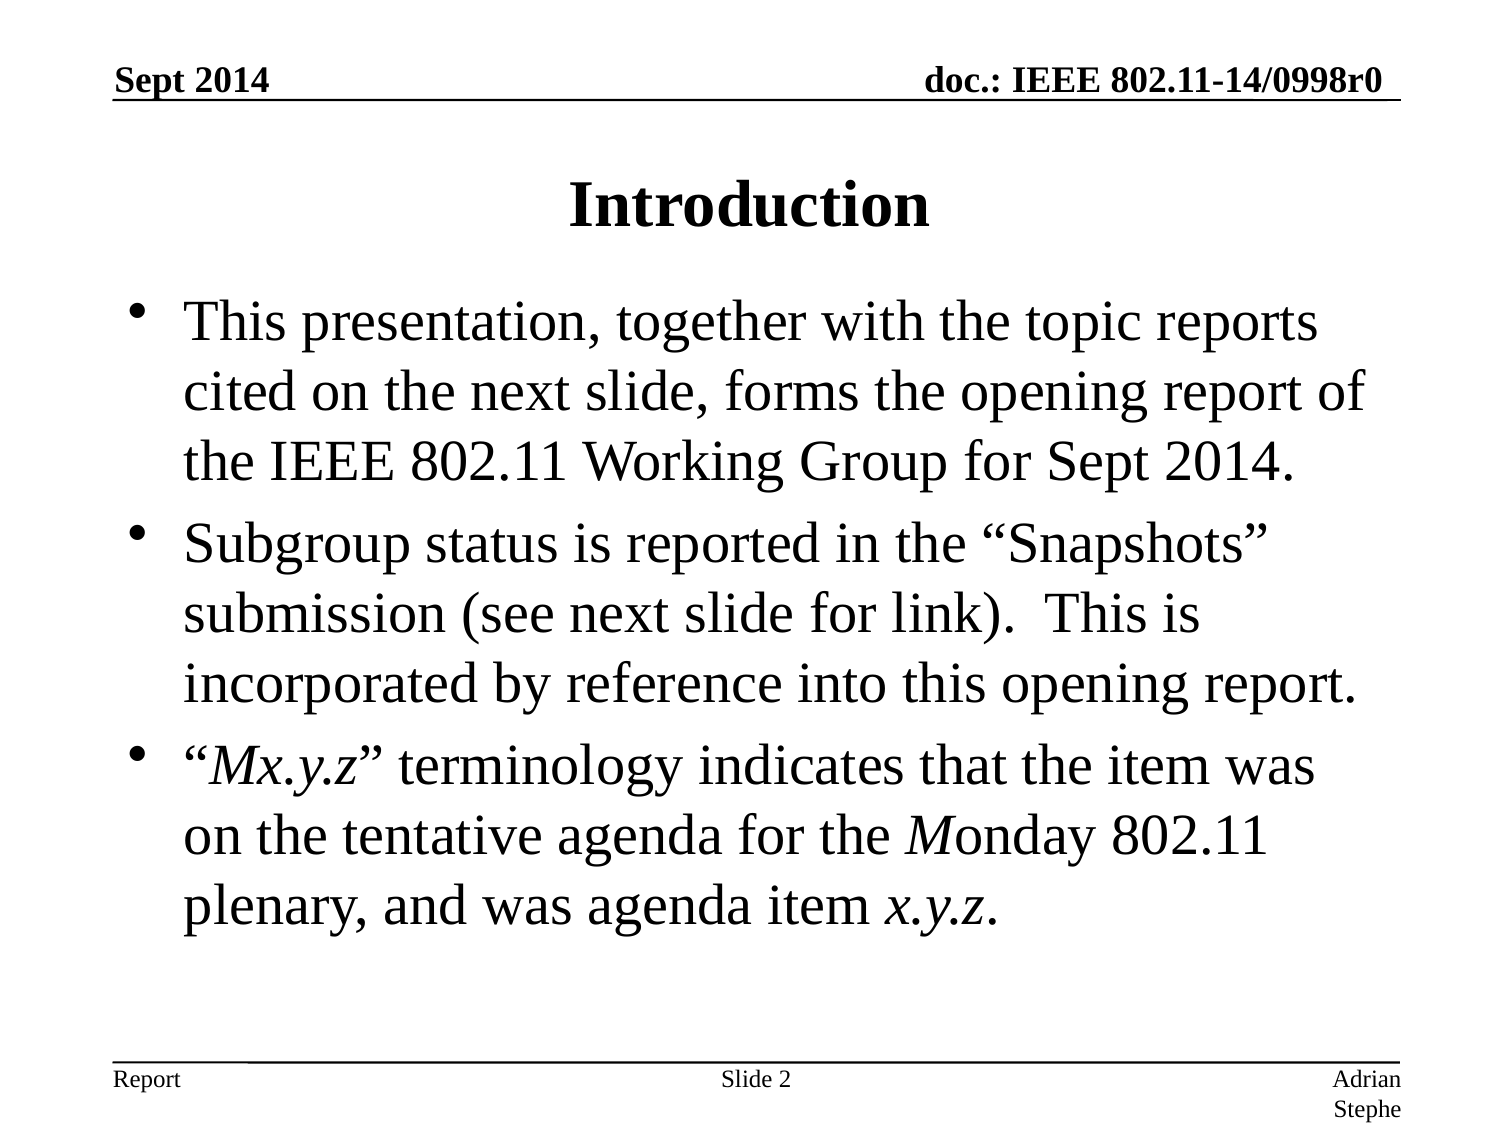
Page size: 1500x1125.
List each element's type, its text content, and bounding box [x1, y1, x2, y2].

list This presentation, together with the topic reports cited on the next slide, forms the opening report of the IEEE 802.11 Working Group for Sept 2014. Subgroup status is reported in the “Snapshots” submission (see next slide for link). This is incorporated by reference into this opening report. “Mx.y.z” terminology indicates that the item was on the tentative agenda for the Monday 802.11 plenary, and was agenda item x.y.z. [112, 275, 1388, 1038]
footer Adrian Stephens, Intel Corporation [1324, 1061, 1402, 1093]
slide_number Slide 2 [712, 1061, 800, 1093]
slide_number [114, 54, 272, 101]
title Introduction [112, 112, 1388, 275]
